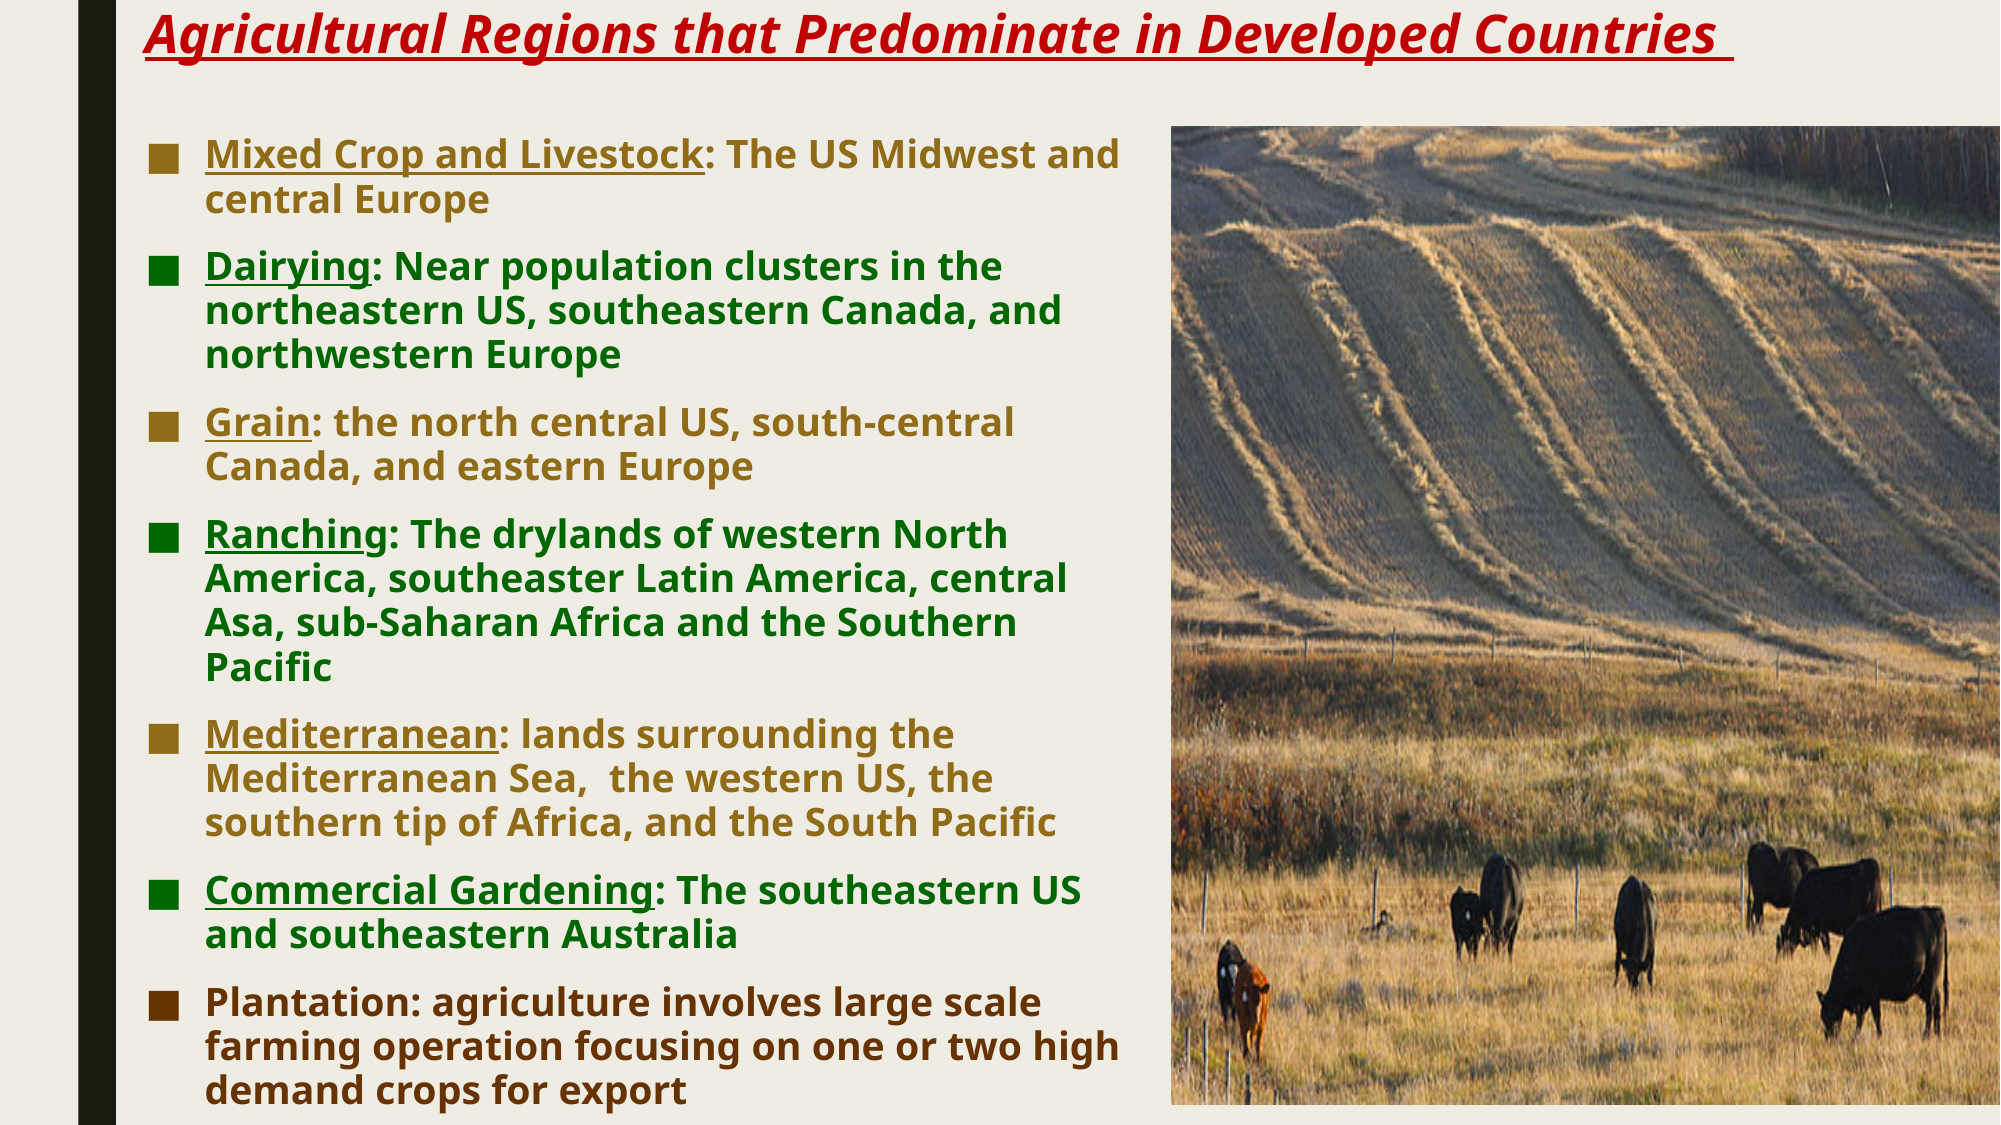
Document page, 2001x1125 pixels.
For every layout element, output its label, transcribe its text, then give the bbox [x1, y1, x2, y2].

title Agricultural Regions that Predominate in Developed Countries [130, 0, 1981, 107]
list Mixed Crop and Livestock: The US Midwest and central Europe Dairying: Near population clusters in the northeastern US, southeastern Canada, and northwestern Europe Grain: the north central US, south-central Canada, and eastern Europe Ranching: The drylands of western North America, southeaster Latin America, central Asa, sub-Saharan Africa and the Southern Pacific Mediterranean: lands surrounding the Mediterranean Sea, the western US, the southern tip of Africa, and the South Pacific Commercial Gardening: The southeastern US and southeastern Australia Plantation: agriculture involves large scale farming operation focusing on one or two high demand crops for export [130, 126, 1172, 1125]
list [1171, 126, 2000, 1105]
